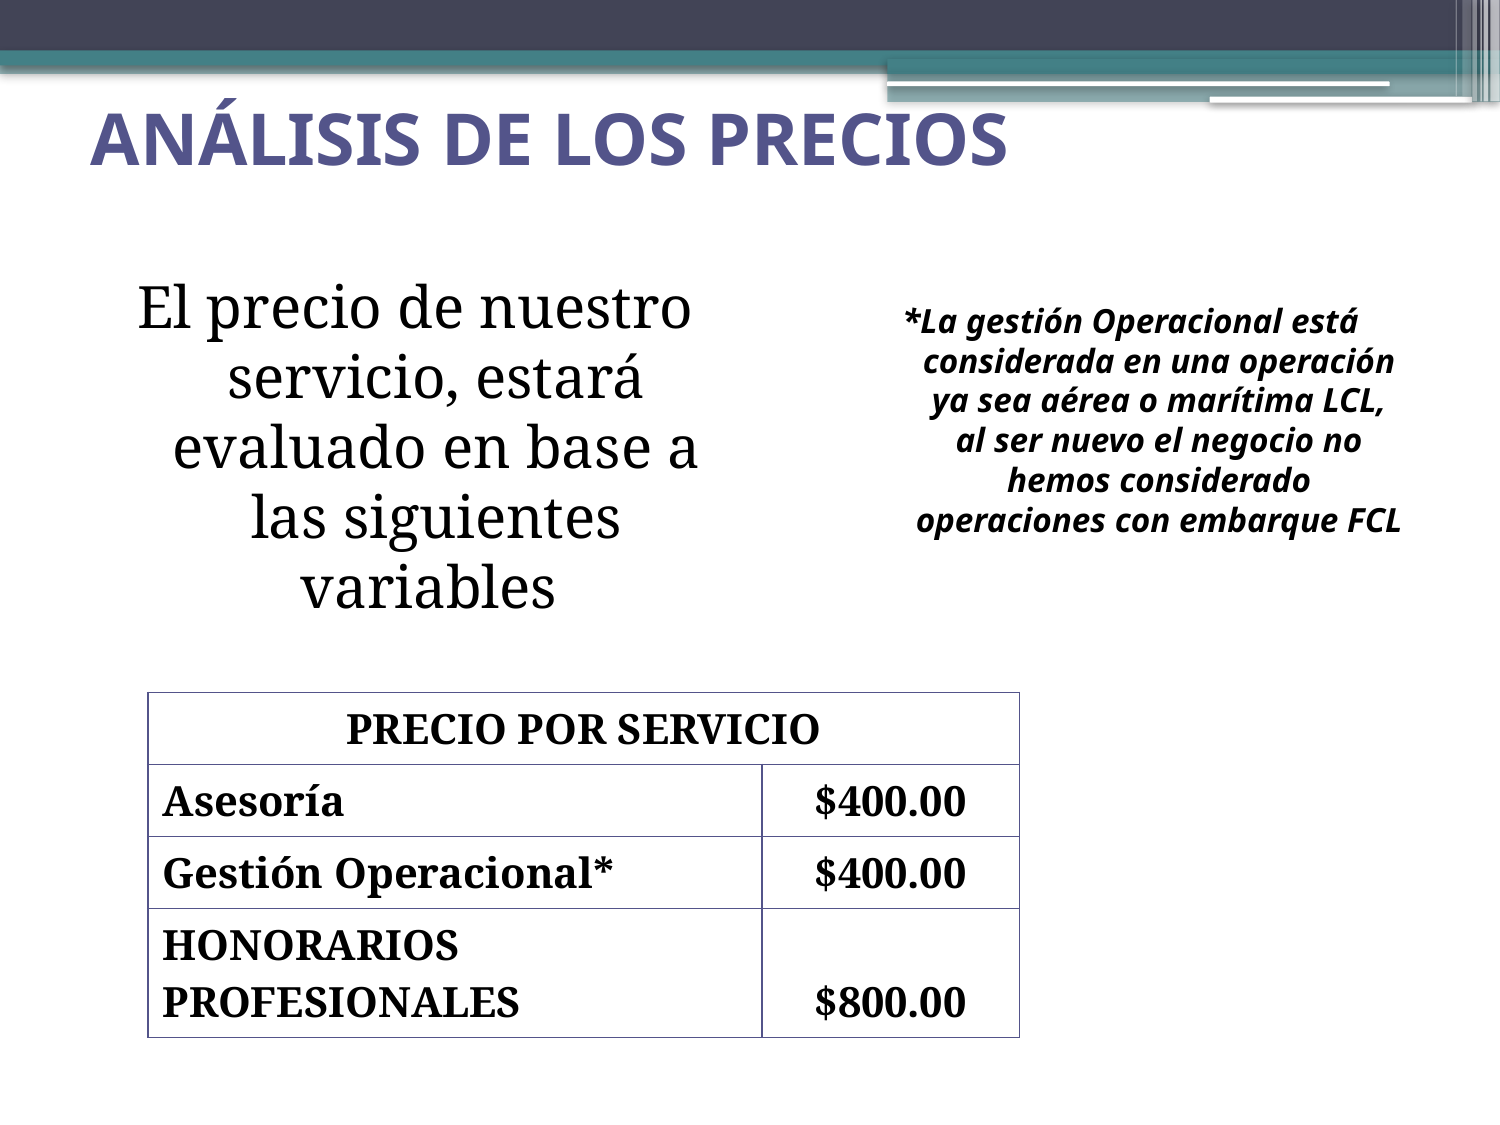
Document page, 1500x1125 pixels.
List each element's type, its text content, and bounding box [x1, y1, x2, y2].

table_cell $800.00 [763, 909, 1019, 1037]
list El precio de nuestro servicio, estará evaluado en base a las siguientes variables [74, 262, 739, 634]
table_cell $400.00 [763, 765, 1019, 836]
table_cell $400.00 [763, 837, 1019, 908]
text_box *La gestión Operacional está considerada en una operación ya sea aérea o marítima LCL, al ser nuevo el negocio no hemos considerado operaciones con embarque FCL [844, 292, 1418, 668]
title ANÁLISIS DE LOS PRECIOS [0, 0, 1351, 188]
table_header PRECIO POR SERVICIO [149, 693, 1019, 764]
table_cell Asesoría [149, 765, 761, 836]
table_cell HONORARIOS PROFESIONALES [149, 909, 761, 1037]
table_cell Gestión Operacional* [149, 837, 761, 908]
